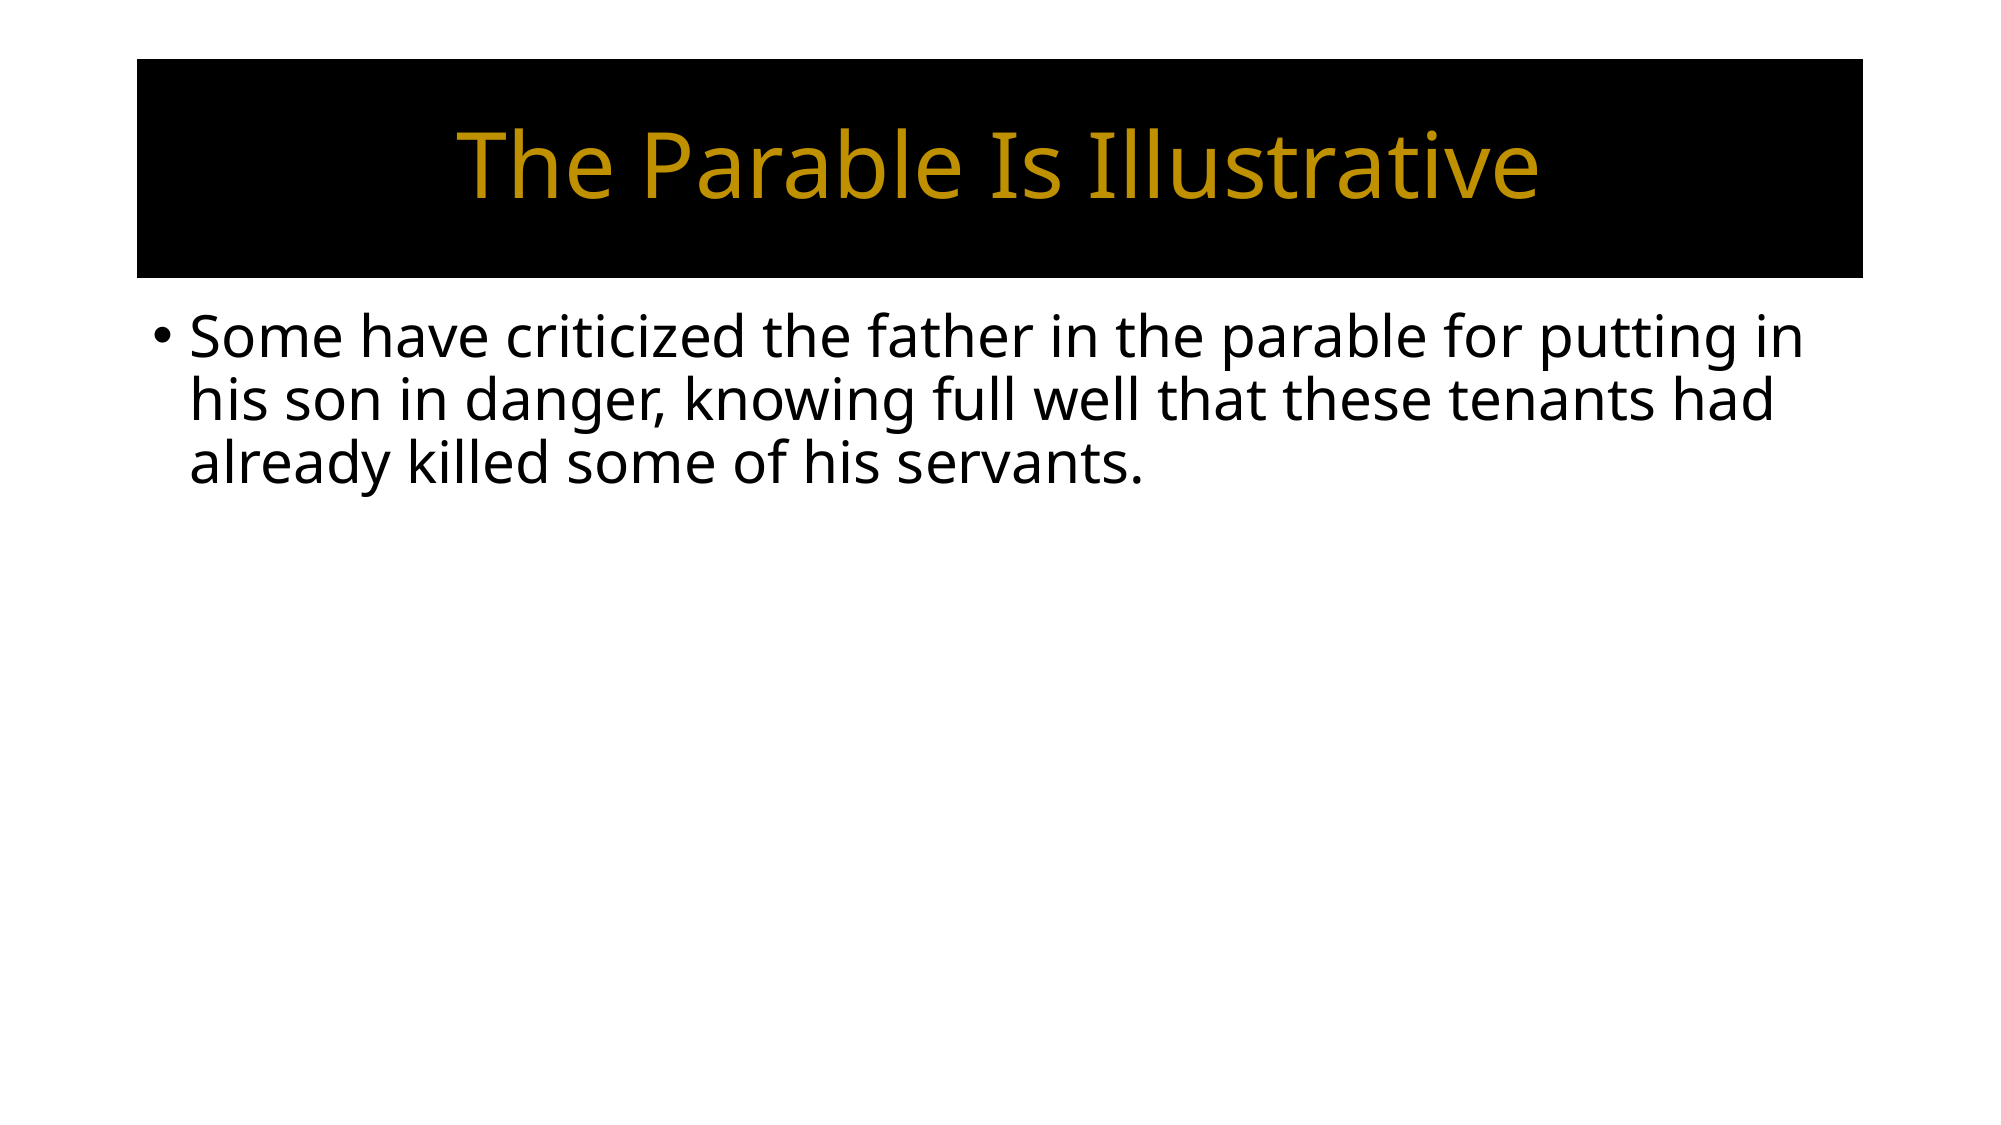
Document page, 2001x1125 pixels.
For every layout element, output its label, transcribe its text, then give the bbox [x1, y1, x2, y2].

list Some have criticized the father in the parable for putting in his son in danger, knowing full well that these tenants had already killed some of his servants. [137, 299, 1863, 1014]
title The Parable Is Illustrative [137, 59, 1863, 278]
